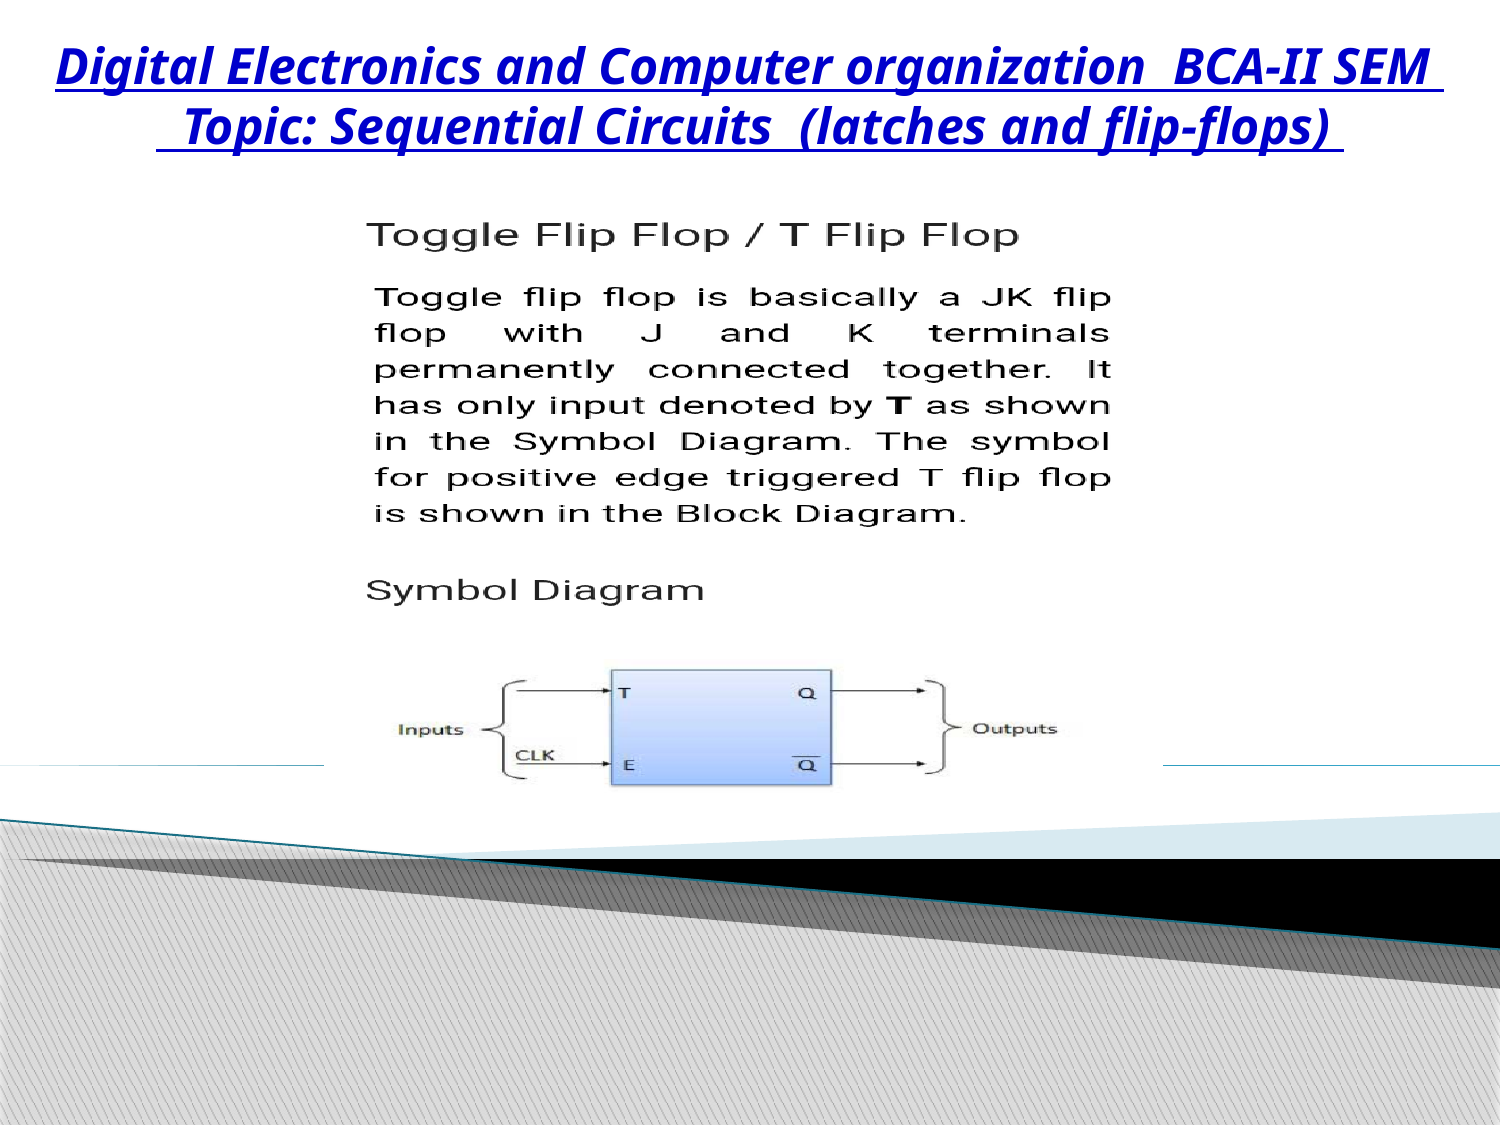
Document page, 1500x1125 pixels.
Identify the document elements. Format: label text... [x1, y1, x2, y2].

picture [5, 859, 1500, 989]
picture [324, 174, 1163, 826]
title Digital Electronics and Computer organization BCA-II SEM Topic: Sequential Circuits (latches and flip-flops) [37, 24, 1463, 163]
